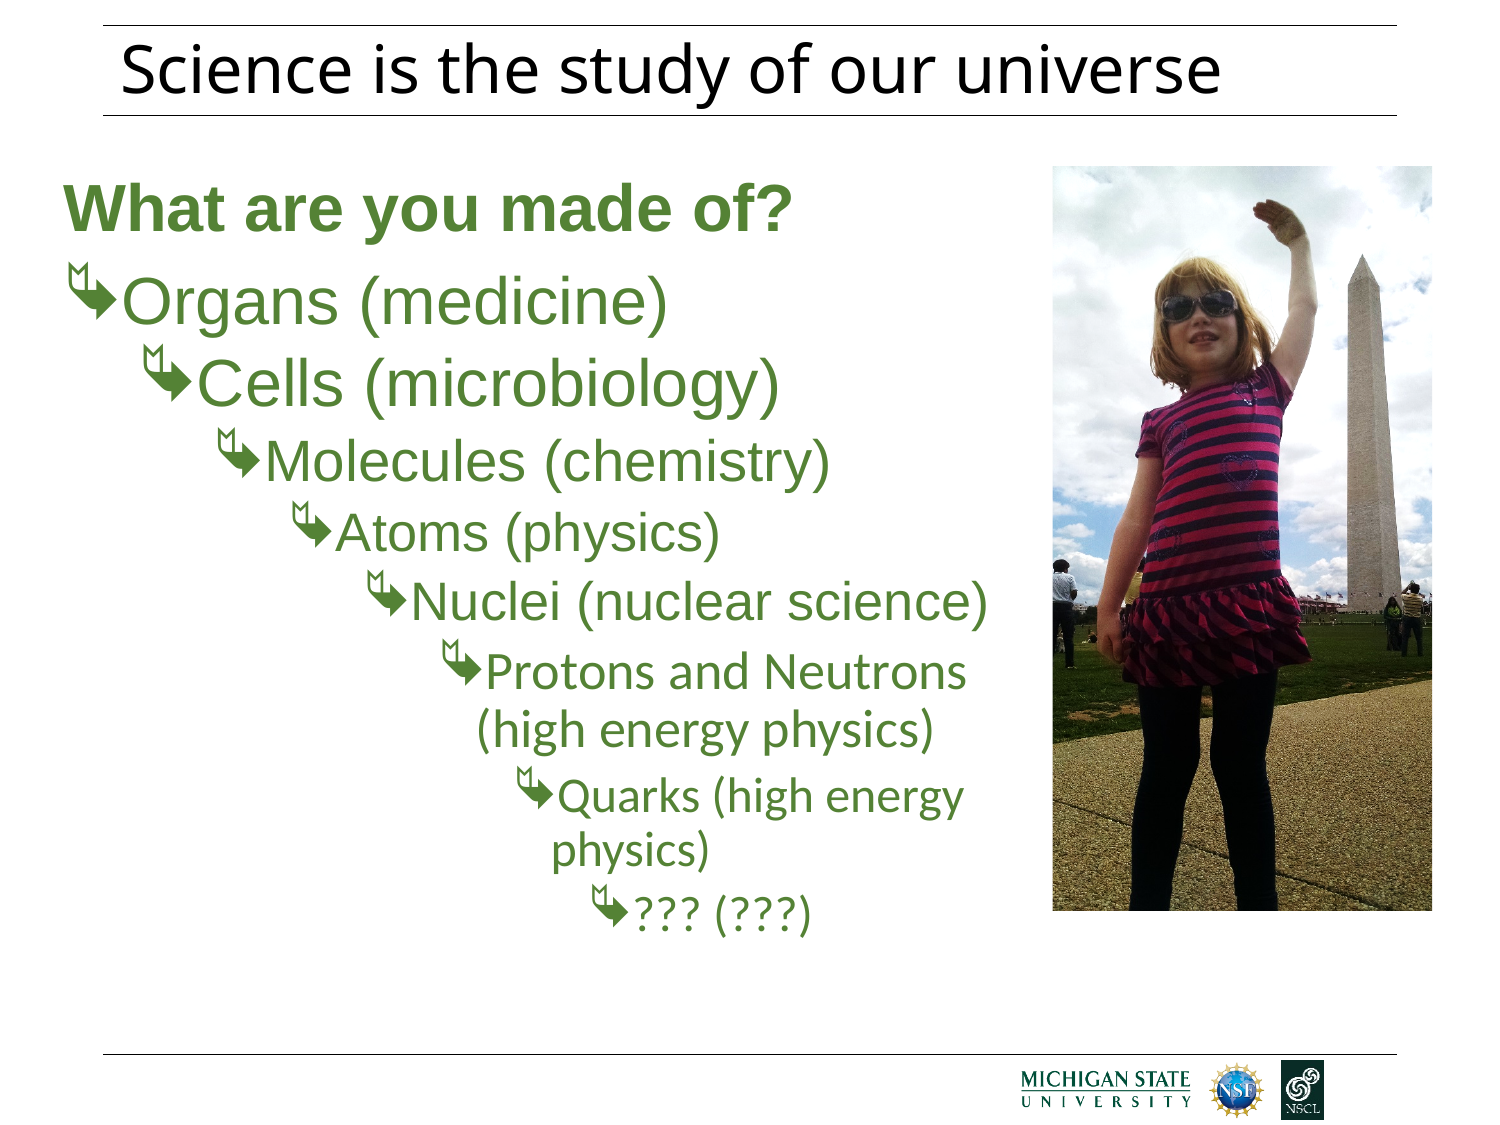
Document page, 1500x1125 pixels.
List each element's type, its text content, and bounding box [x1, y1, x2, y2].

picture [1003, 1054, 1265, 1124]
picture [1052, 166, 1433, 911]
picture [1281, 1060, 1324, 1120]
list What are you made of? Organs (medicine) Cells (microbiology) Molecules (chemistry) Atoms (physics) Nuclei (nuclear science) Protons and Neutrons (high energy physics) Quarks (high energy physics) ??? (???) [48, 166, 1052, 842]
title Science is the study of our universe [105, 28, 1268, 116]
